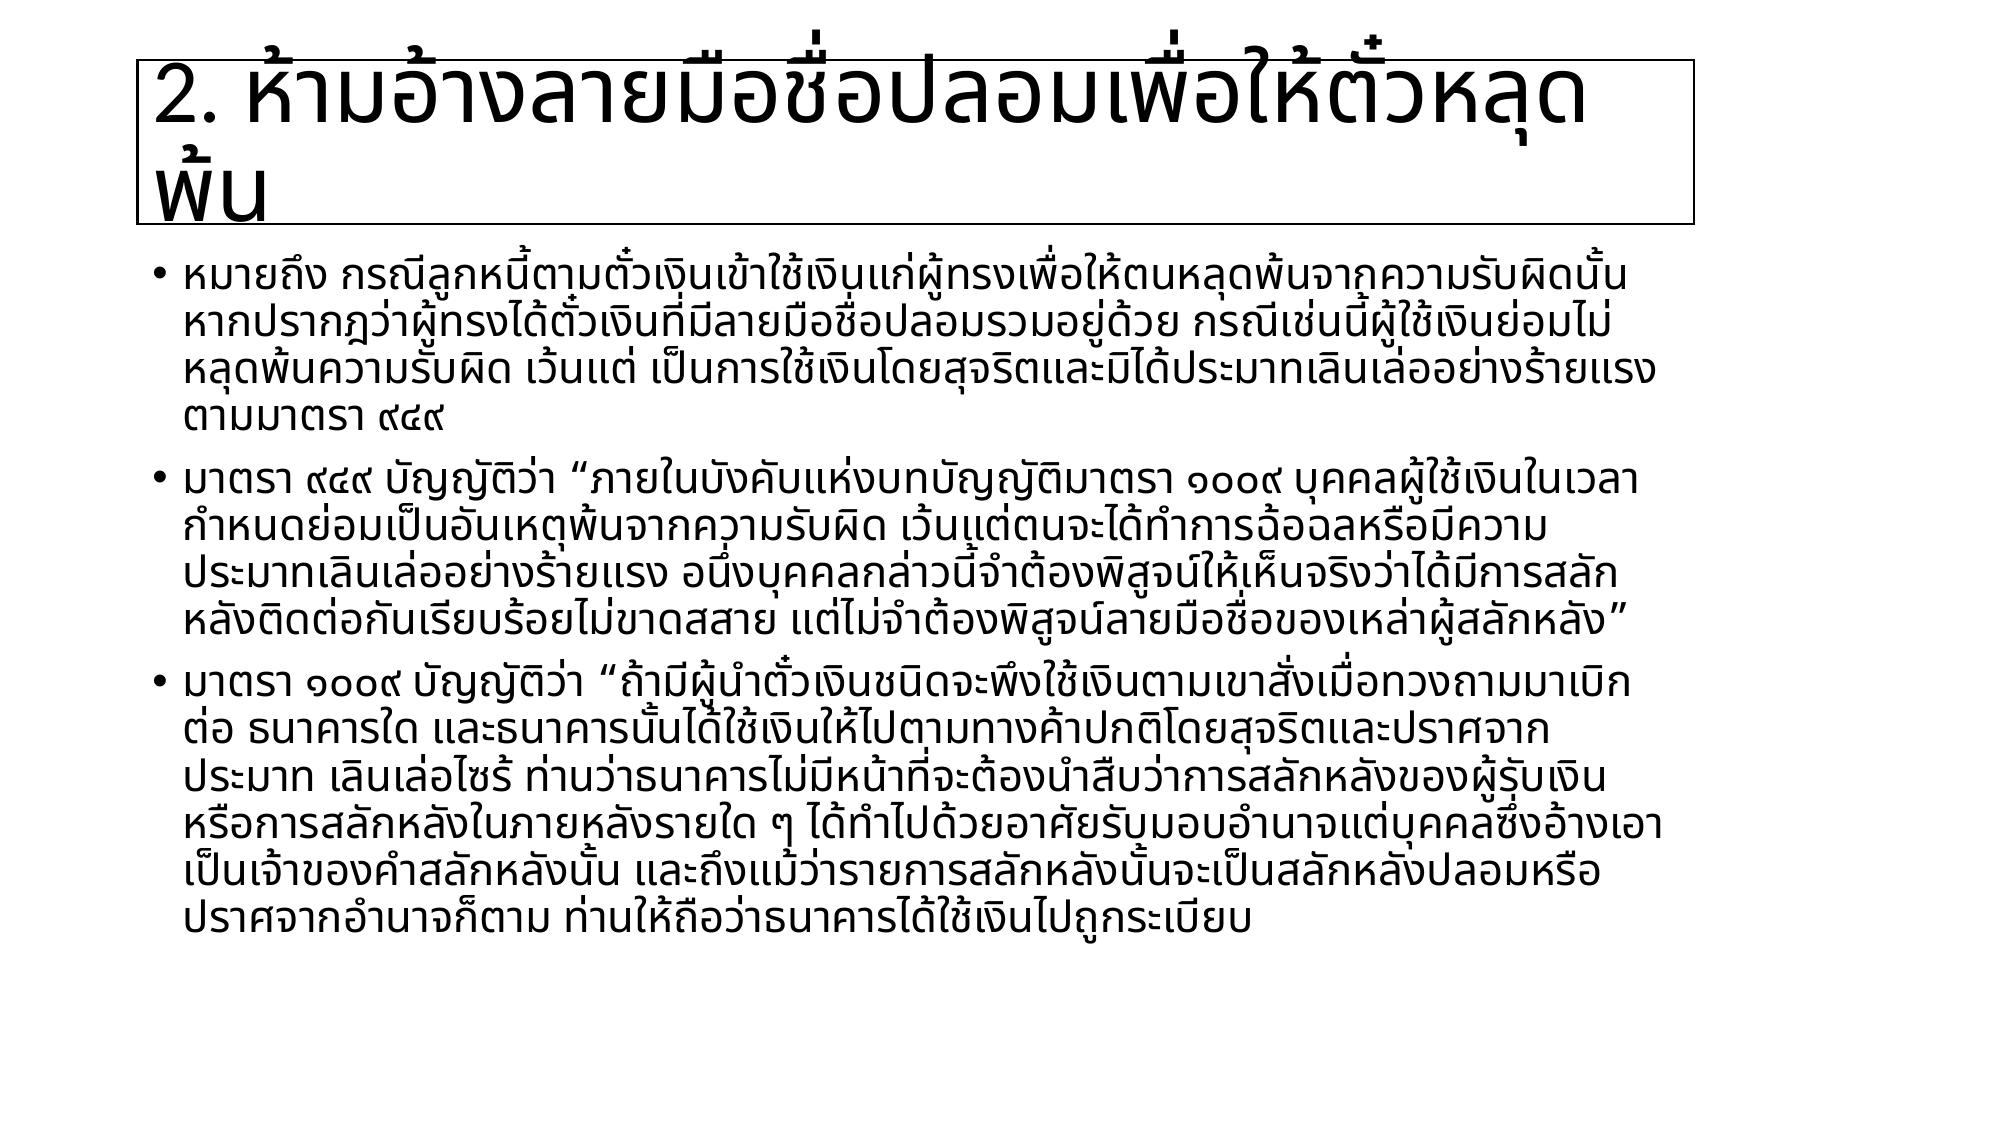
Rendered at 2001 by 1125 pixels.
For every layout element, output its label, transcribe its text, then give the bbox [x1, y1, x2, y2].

list หมายถึง กรณีลูกหนี้ตามตั๋วเงินเข้าใช้เงินแก่ผู้ทรงเพื่อให้ตนหลุดพ้นจากความรับผิดนั้น หากปรากฎว่าผู้ทรงได้ตั๋วเงินที่มีลายมือชื่อปลอมรวมอยู่ด้วย กรณีเช่นนี้ผู้ใช้เงินย่อมไม่หลุดพ้นความรับผิด เว้นแต่ เป็นการใช้เงินโดยสุจริตและมิได้ประมาทเลินเล่ออย่างร้ายแรง ตามมาตรา ๙๔๙ มาตรา ๙๔๙ บัญญัติว่า “ภายในบังคับแห่งบทบัญญัติมาตรา ๑๐๐๙ บุคคลผู้ใช้เงินในเวลากำหนดย่อมเป็นอันเหตุพ้นจากความรับผิด เว้นแต่ตนจะได้ทำการฉ้อฉลหรือมีความประมาทเลินเล่ออย่างร้ายแรง อนึ่งบุคคลกล่าวนี้จำต้องพิสูจน์ให้เห็นจริงว่าได้มีการสลักหลังติดต่อกันเรียบร้อยไม่ขาดสสาย แต่ไม่จำต้องพิสูจน์ลายมือชื่อของเหล่าผู้สลักหลัง” มาตรา ๑๐๐๙ บัญญัติว่า “ถ้ามีผู้นำตั๋วเงินชนิดจะพึงใช้เงินตามเขาสั่งเมื่อทวงถามมาเบิกต่อ ธนาคารใด และธนาคารนั้นได้ใช้เงินให้ไปตามทางค้าปกติโดยสุจริตและปราศจากประมาท เลินเล่อไซร้ ท่านว่าธนาคารไม่มีหน้าที่จะต้องนำสืบว่าการสลักหลังของผู้รับเงิน หรือการสลักหลังในภายหลังรายใด ๆ ได้ทำไปด้วยอาศัยรับมอบอำนาจแต่บุคคลซึ่งอ้างเอาเป็นเจ้าของคำสลักหลังนั้น และถึงแม้ว่ารายการสลักหลังนั้นจะเป็นสลักหลังปลอมหรือปราศจากอำนาจก็ตาม ท่านให้ถือว่าธนาคารได้ใช้เงินไปถูกระเบียบ [137, 244, 1694, 958]
title 2. ห้ามอ้างลายมือชื่อปลอมเพื่อให้ตั๋วหลุดพ้น [136, 59, 1695, 225]
